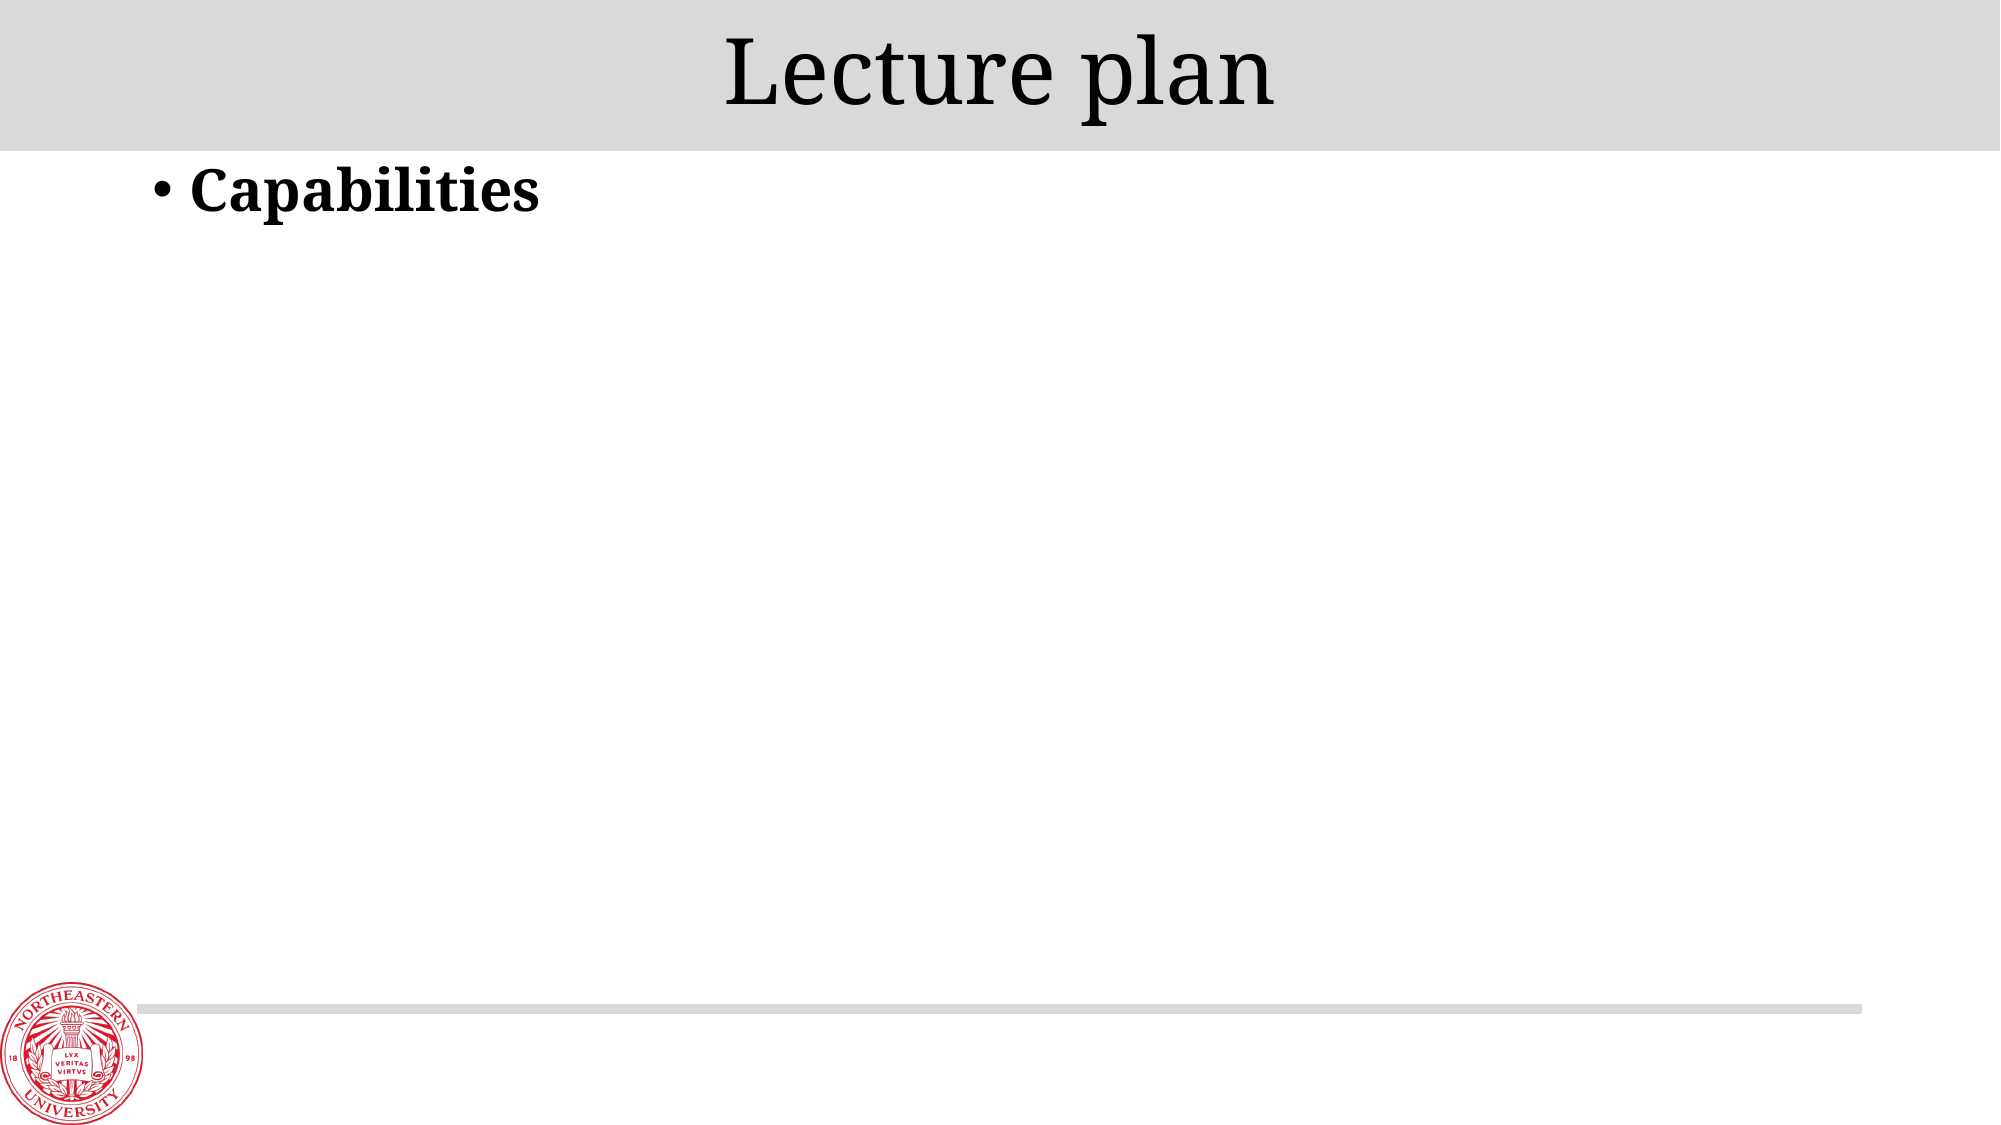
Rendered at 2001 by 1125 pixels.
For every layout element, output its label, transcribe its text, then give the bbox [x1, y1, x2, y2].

title Lecture plan [0, 0, 2000, 151]
picture [0, 982, 143, 1125]
list Capabilities [137, 153, 1863, 975]
